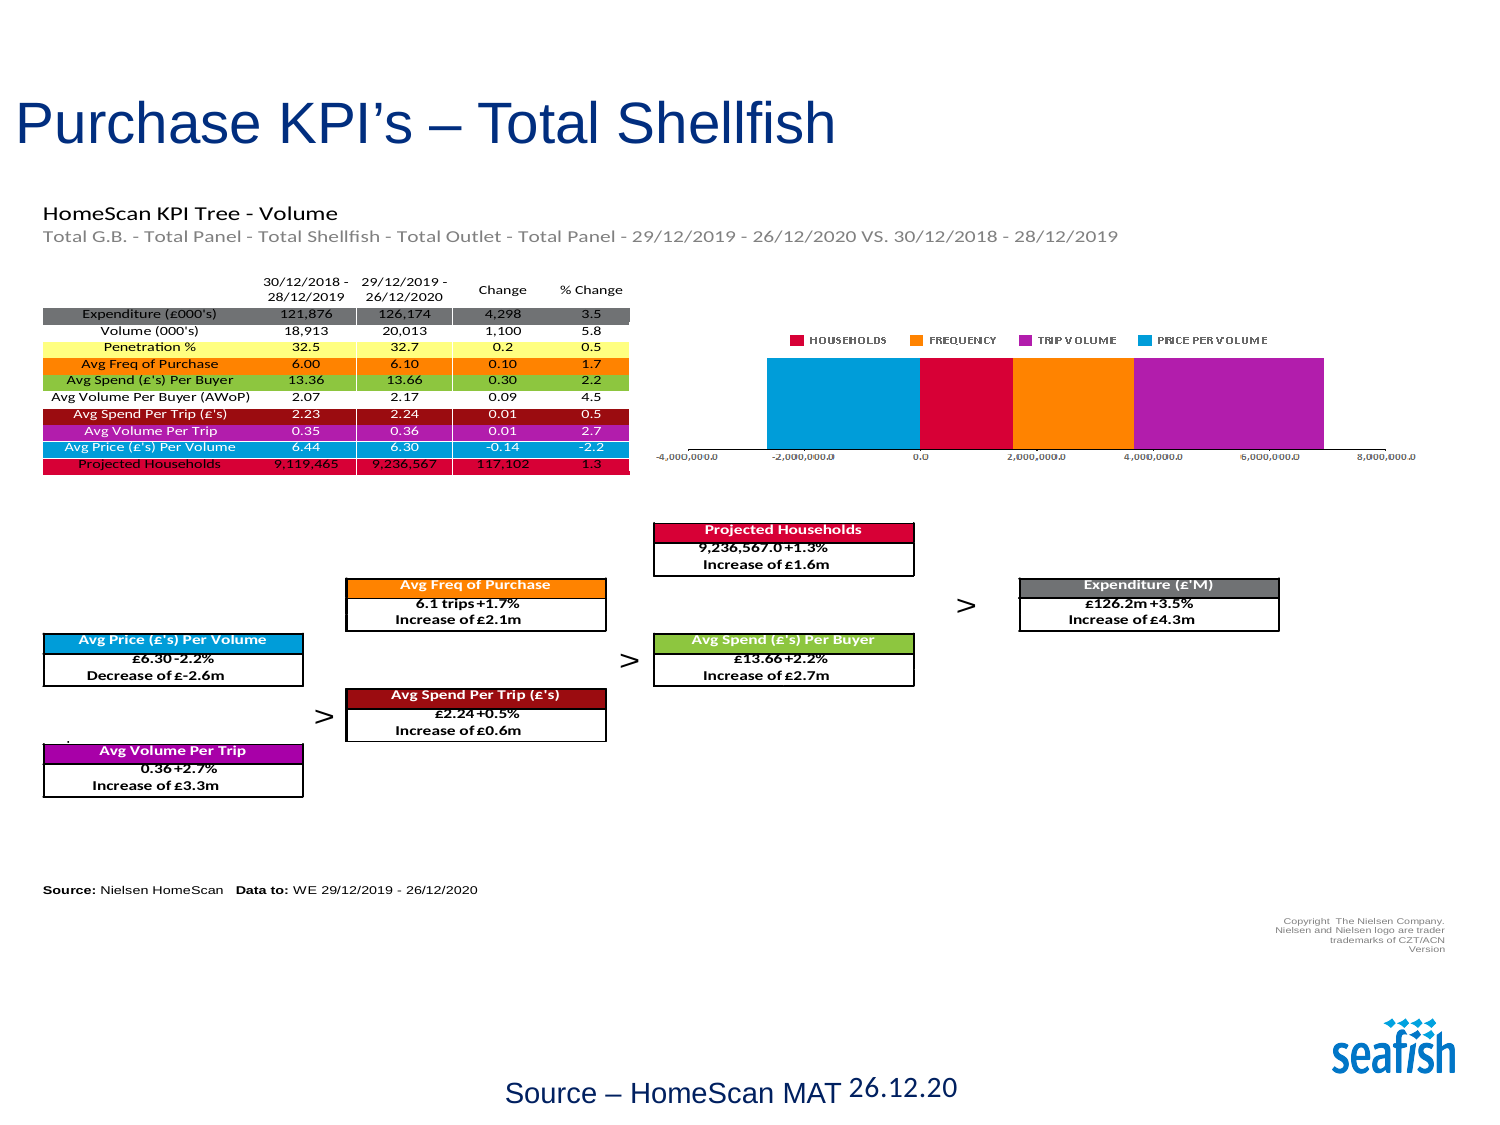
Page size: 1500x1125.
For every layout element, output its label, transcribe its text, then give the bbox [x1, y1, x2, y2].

picture [17, 182, 1471, 978]
picture [1332, 1018, 1455, 1074]
text_box Source – HomeScan MAT [0, 1067, 857, 1117]
picture [1407, 1018, 1417, 1022]
text_box Purchase KPI’s – Total Shellfish [1, 78, 1419, 174]
picture [842, 1072, 1001, 1114]
